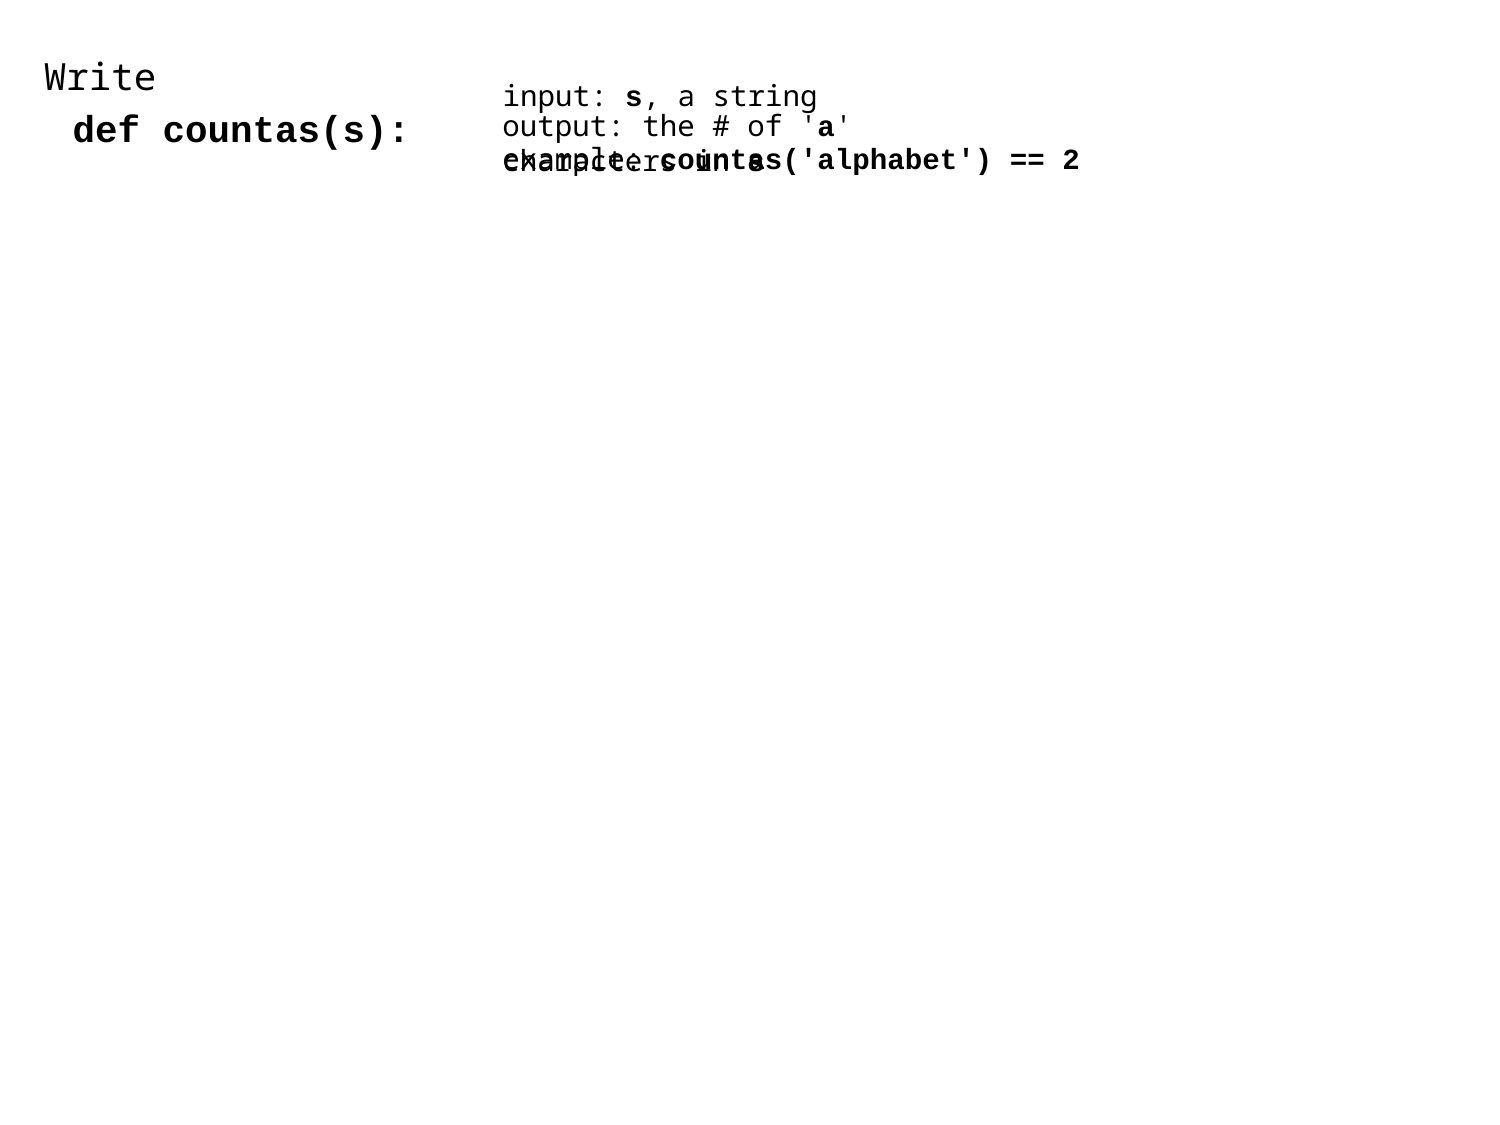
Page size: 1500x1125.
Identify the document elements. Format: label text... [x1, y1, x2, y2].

text_box input: s, a string [487, 69, 863, 99]
text_box def countas(s): [57, 97, 433, 158]
text_box Write [29, 45, 405, 106]
text_box example: countas('alphabet') == 2 [487, 132, 1238, 183]
text_box output: the # of 'a' characters in s [487, 99, 1050, 132]
